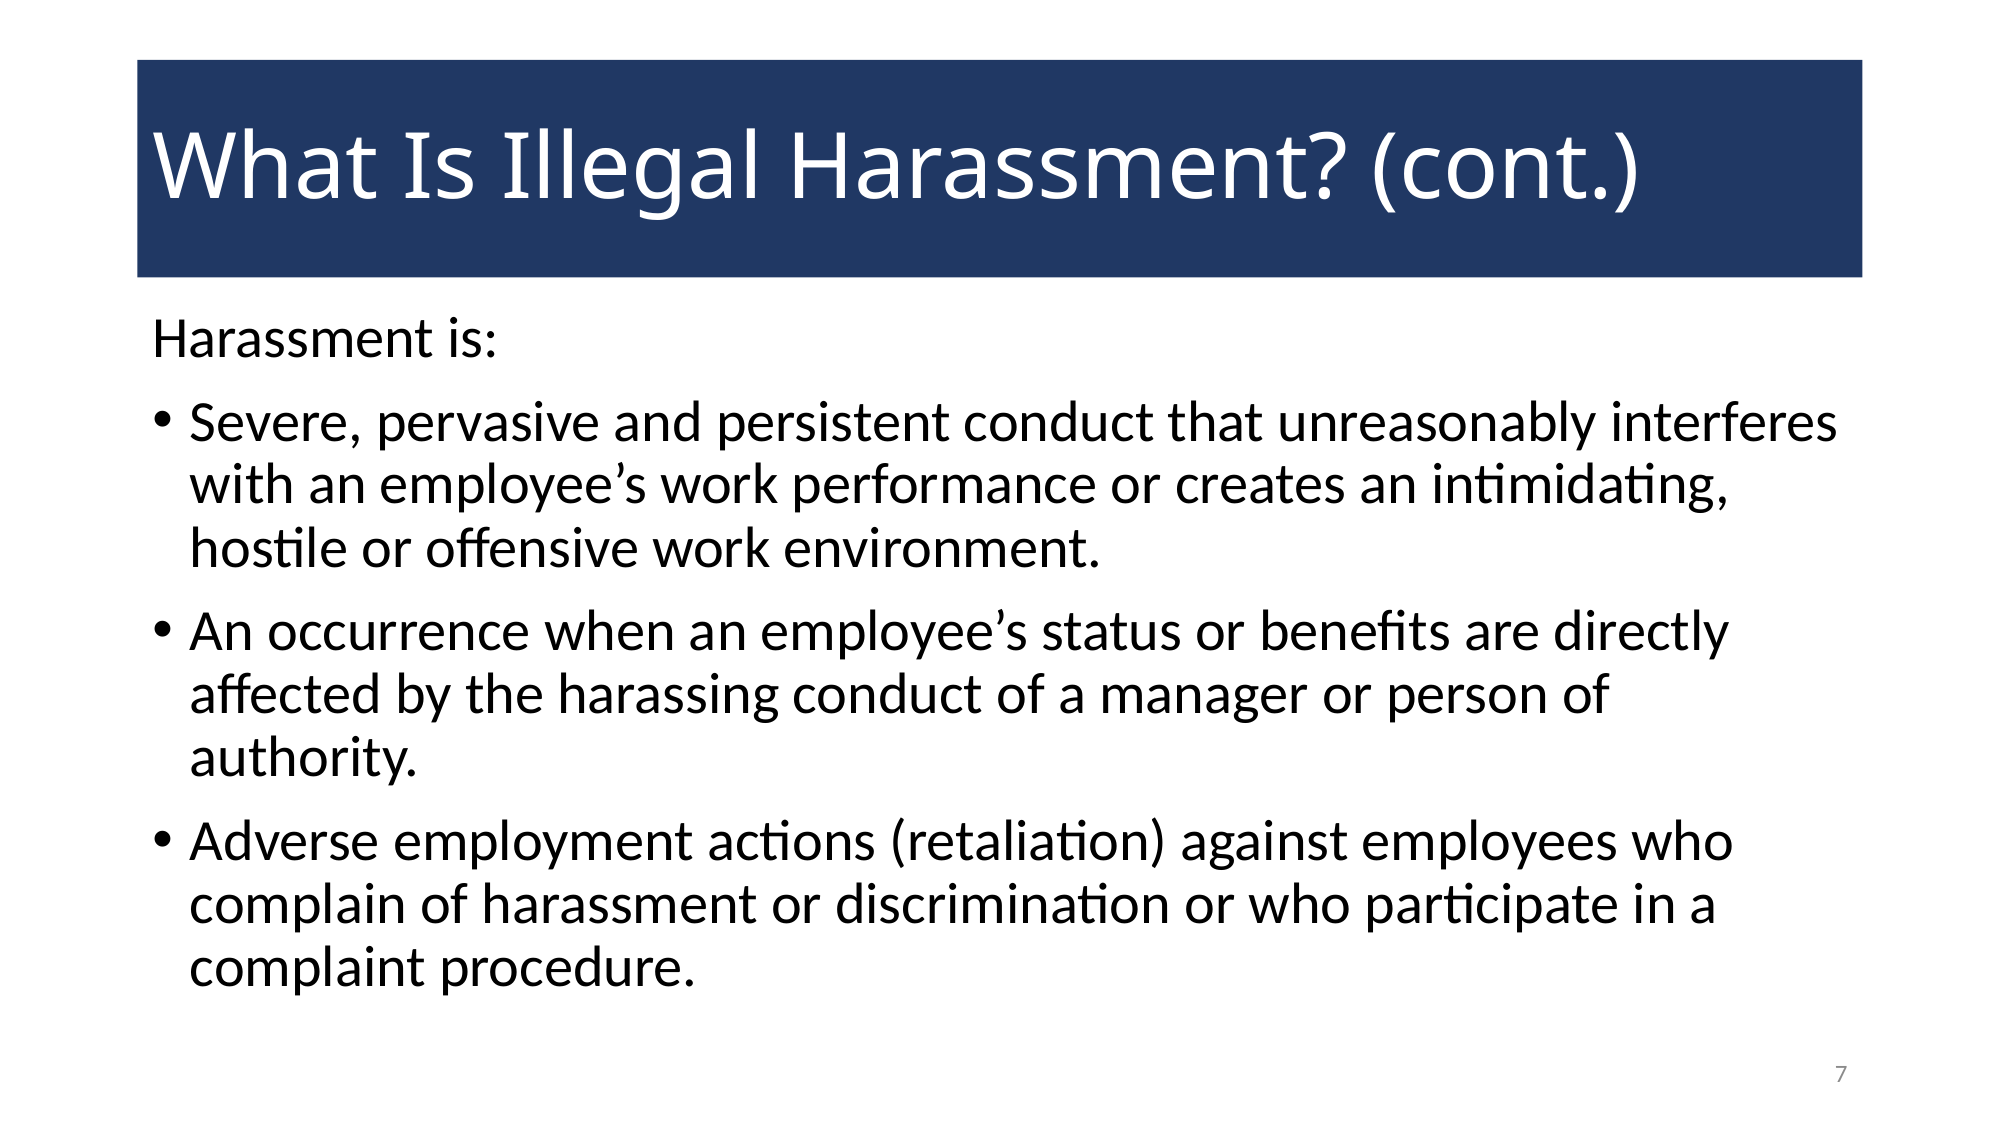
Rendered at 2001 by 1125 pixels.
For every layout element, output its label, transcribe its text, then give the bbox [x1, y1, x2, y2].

title What Is Illegal Harassment? (cont.) [137, 59, 1863, 278]
list Harassment is: Severe, pervasive and persistent conduct that unreasonably interferes with an employee’s work performance or creates an intimidating, hostile or offensive work environment. An occurrence when an employee’s status or benefits are directly affected by the harassing conduct of a manager or person of authority. Adverse employment actions (retaliation) against employees who complain of harassment or discrimination or who participate in a complaint procedure. [137, 299, 1863, 1014]
slide_number 7 [1412, 1042, 1863, 1103]
